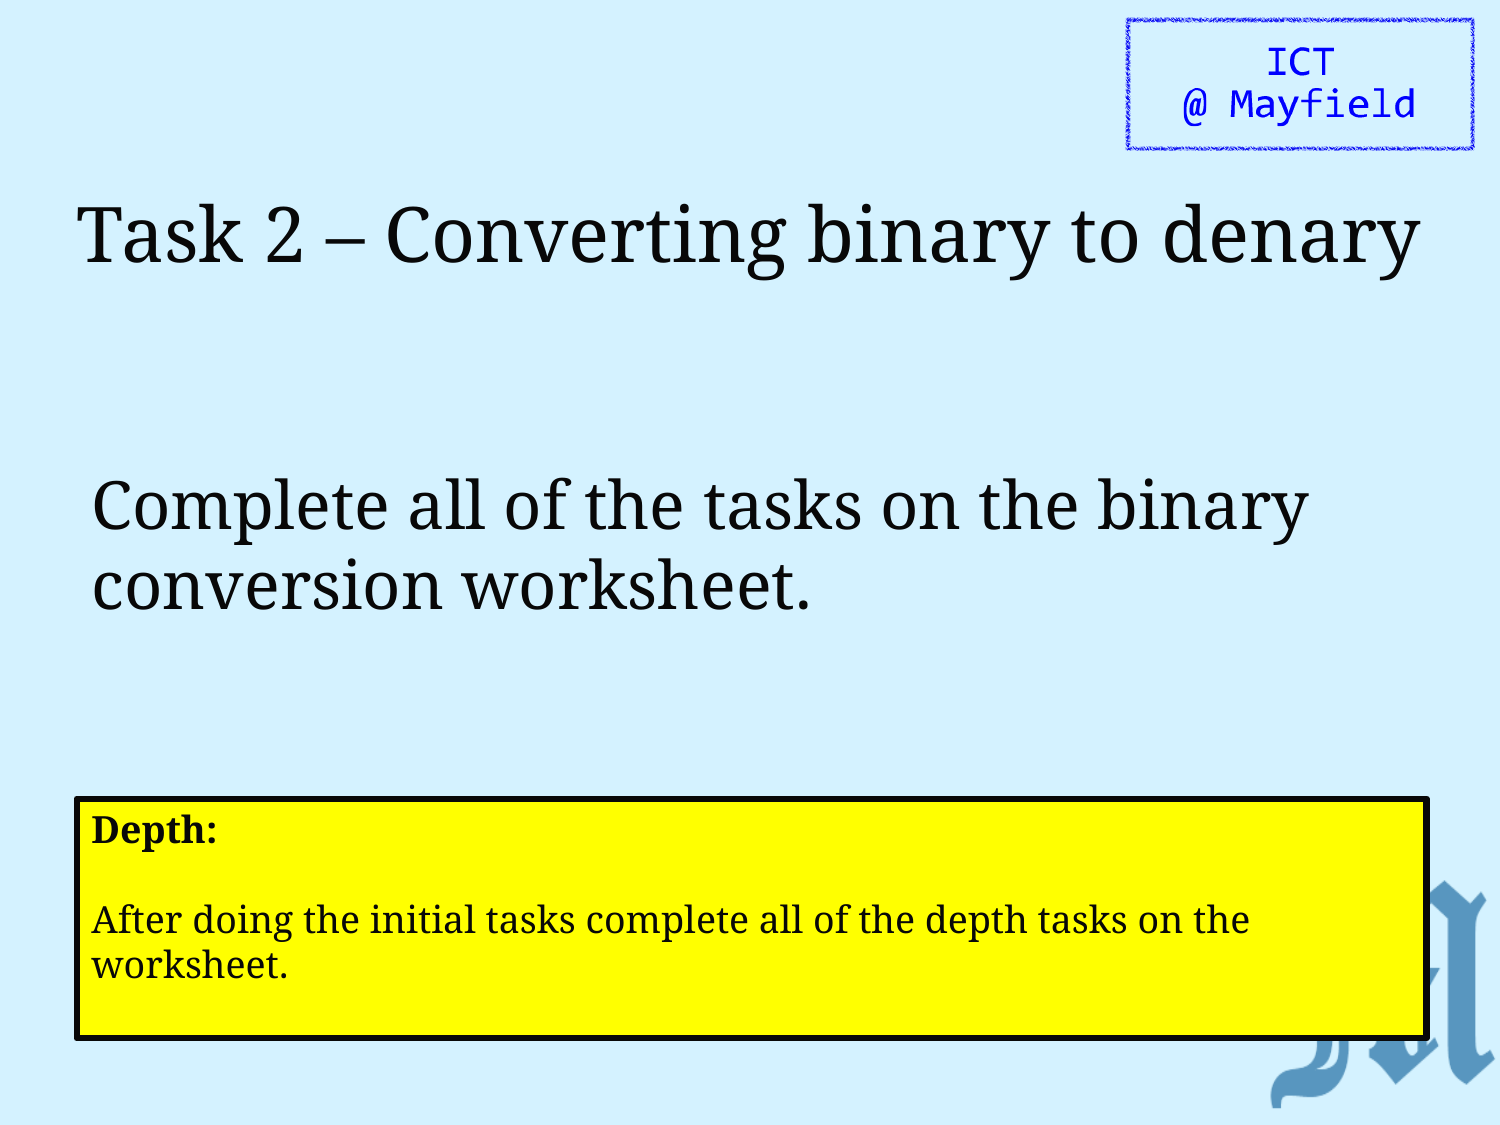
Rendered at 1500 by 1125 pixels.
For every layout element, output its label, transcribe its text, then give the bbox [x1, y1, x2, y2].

text_box Depth: After doing the initial tasks complete all of the depth tasks on the worksheet. [76, 798, 1427, 1039]
picture [1125, 17, 1475, 151]
list Complete all of the tasks on the binary conversion worksheet. [76, 455, 1427, 705]
title Task 2 – Converting binary to denary [76, 89, 1427, 278]
